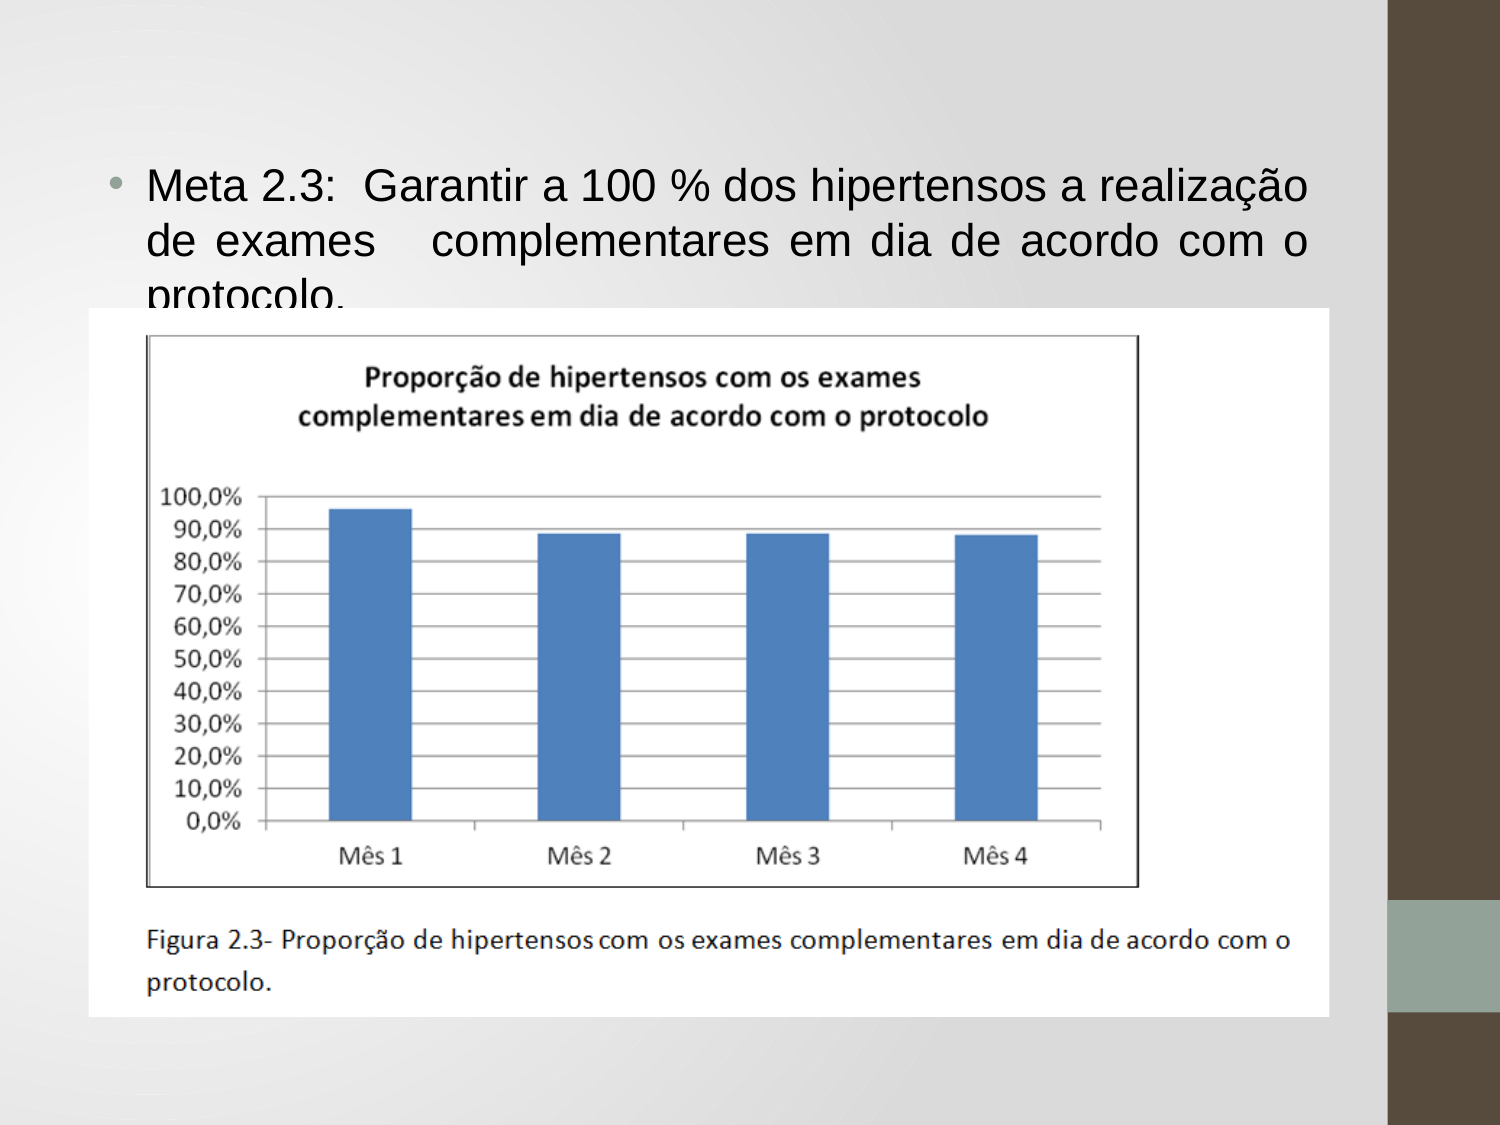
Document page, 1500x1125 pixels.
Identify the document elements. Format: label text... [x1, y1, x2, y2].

picture [87, 307, 1330, 1018]
list Meta 2.3: Garantir a 100 % dos hipertensos a realização de exames complementares em dia de acordo com o protocolo. [75, 147, 1325, 1050]
